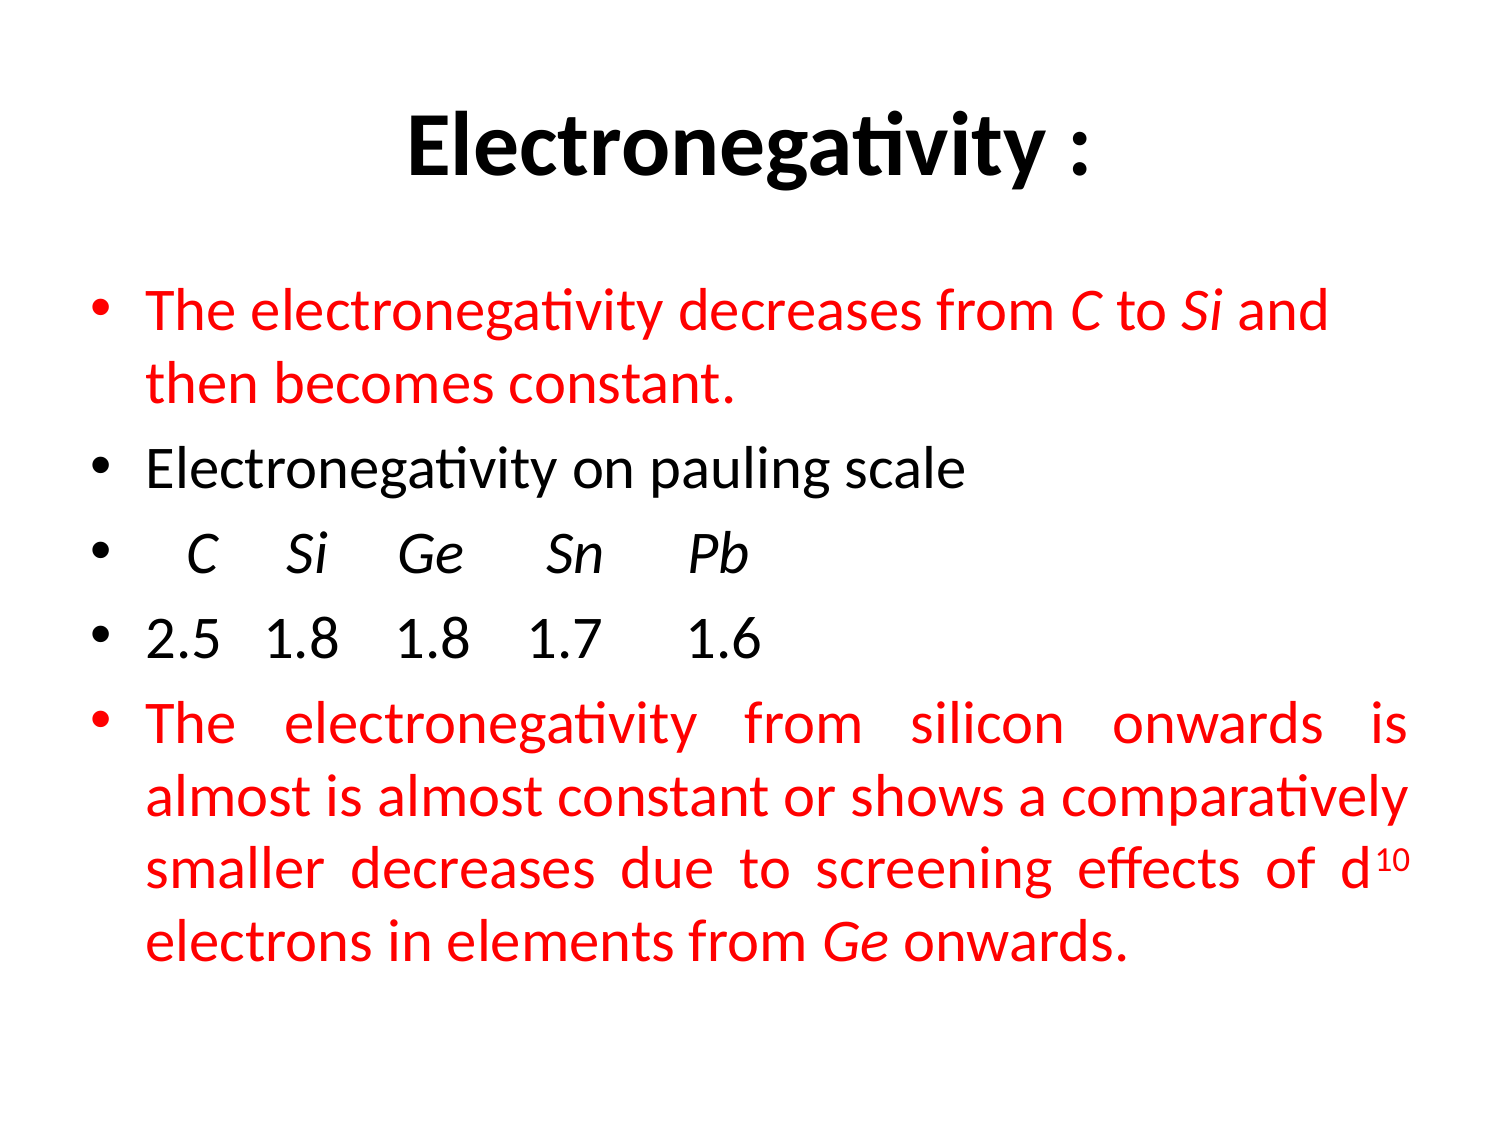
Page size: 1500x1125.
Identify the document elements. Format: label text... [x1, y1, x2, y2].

list The electronegativity decreases from C to Si and then becomes constant. Electronegativity on pauling scale C Si Ge Sn Pb 2.5 1.8 1.8 1.7 1.6 The electronegativity from silicon onwards is almost is almost constant or shows a comparatively smaller decreases due to screening effects of d10 electrons in elements from Ge onwards. [75, 262, 1425, 1005]
title Electronegativity : [75, 45, 1425, 233]
